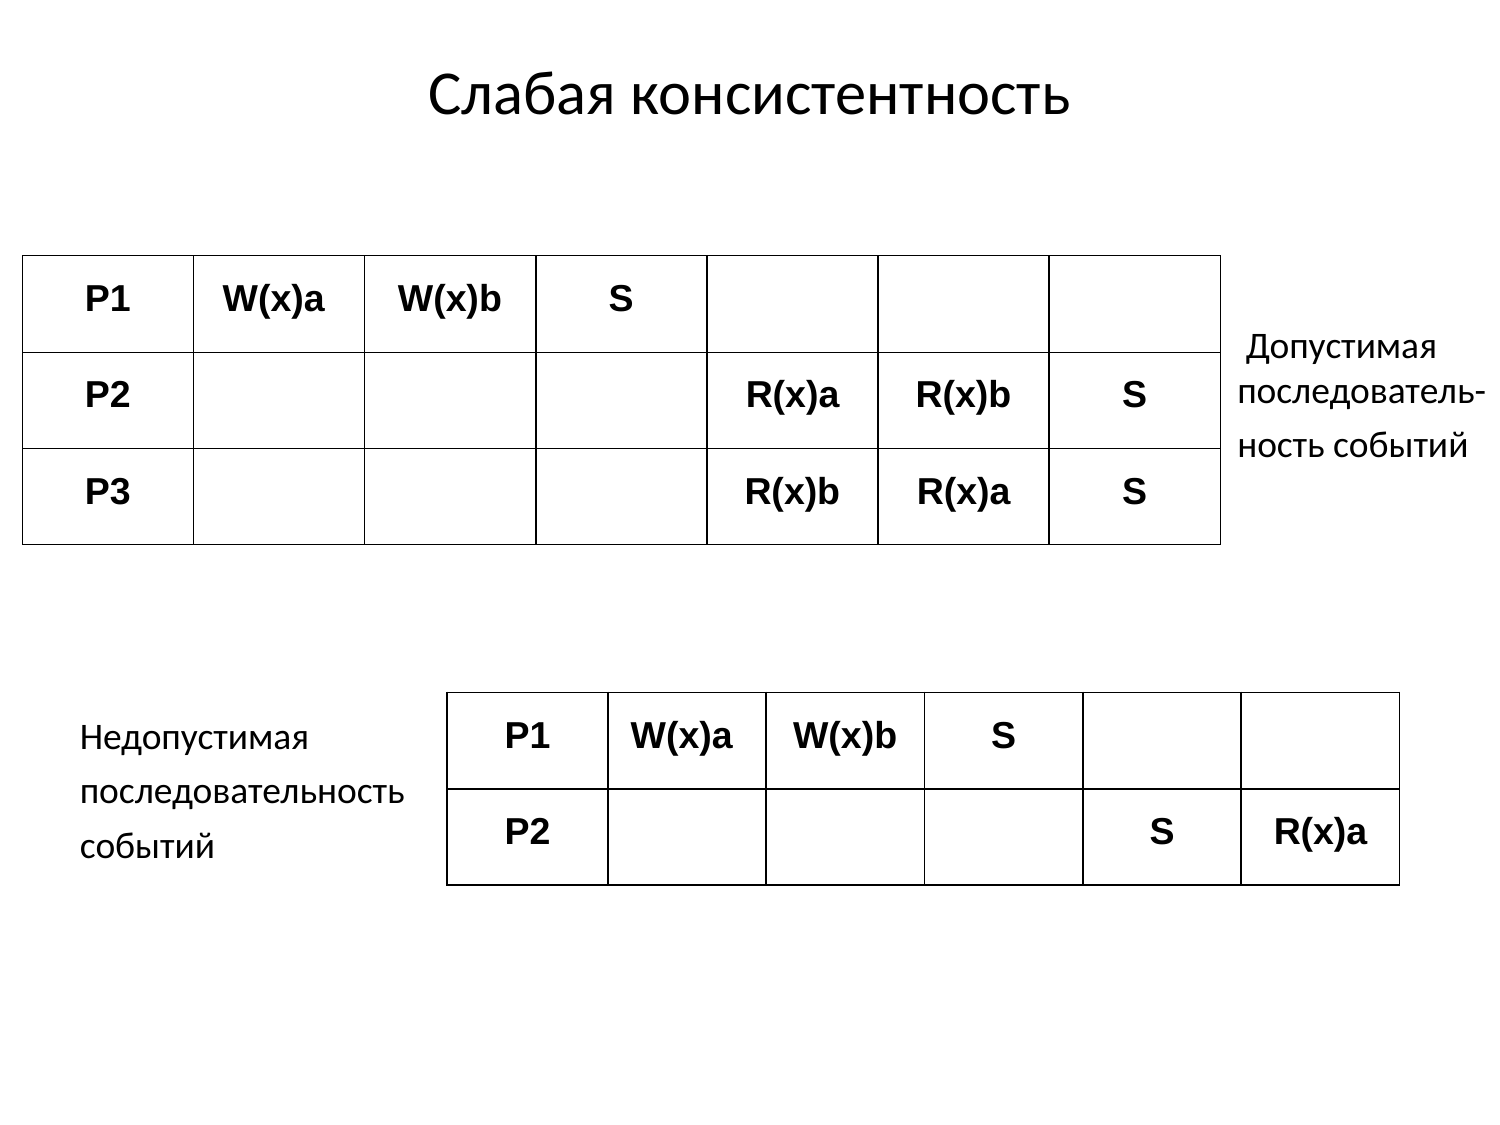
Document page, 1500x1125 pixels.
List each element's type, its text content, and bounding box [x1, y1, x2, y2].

table_cell S [1050, 353, 1220, 448]
table_cell P2 [448, 790, 607, 884]
table_header [1050, 256, 1220, 352]
table_header [1084, 693, 1240, 788]
table_header S [537, 256, 706, 352]
table_header W(x)a [609, 693, 765, 788]
table_cell [609, 790, 765, 884]
table_cell R(x)b [708, 449, 877, 544]
table_header P1 [448, 693, 607, 788]
table_cell S [1050, 449, 1220, 544]
table_cell [365, 449, 535, 544]
table_cell [537, 449, 706, 544]
title Слабая консистентность [53, 0, 1447, 183]
table_cell [537, 353, 706, 448]
table_cell R(x)a [708, 353, 877, 448]
table_header W(x)b [767, 693, 924, 788]
table_cell R(x)b [879, 353, 1048, 448]
table_cell P2 [23, 353, 193, 448]
table_header P1 [23, 256, 193, 352]
table_cell [767, 790, 924, 884]
table_header [1242, 693, 1399, 788]
table_cell [194, 449, 364, 544]
table_header S [925, 693, 1082, 788]
table_cell P3 [23, 449, 193, 544]
table_cell [194, 353, 364, 448]
table_header W(x)b [365, 256, 535, 352]
table_cell S [1084, 790, 1240, 884]
table_cell R(x)a [1242, 790, 1399, 884]
text_box Недопустимая последовательность событий [64, 704, 538, 882]
table_cell [925, 790, 1082, 884]
table_header [879, 256, 1048, 352]
text_box Допустимая последователь- ность событий [1222, 312, 1500, 492]
table_cell [365, 353, 535, 448]
table_cell R(x)a [879, 449, 1048, 544]
table_header [708, 256, 877, 352]
table_header W(x)a [194, 256, 364, 352]
